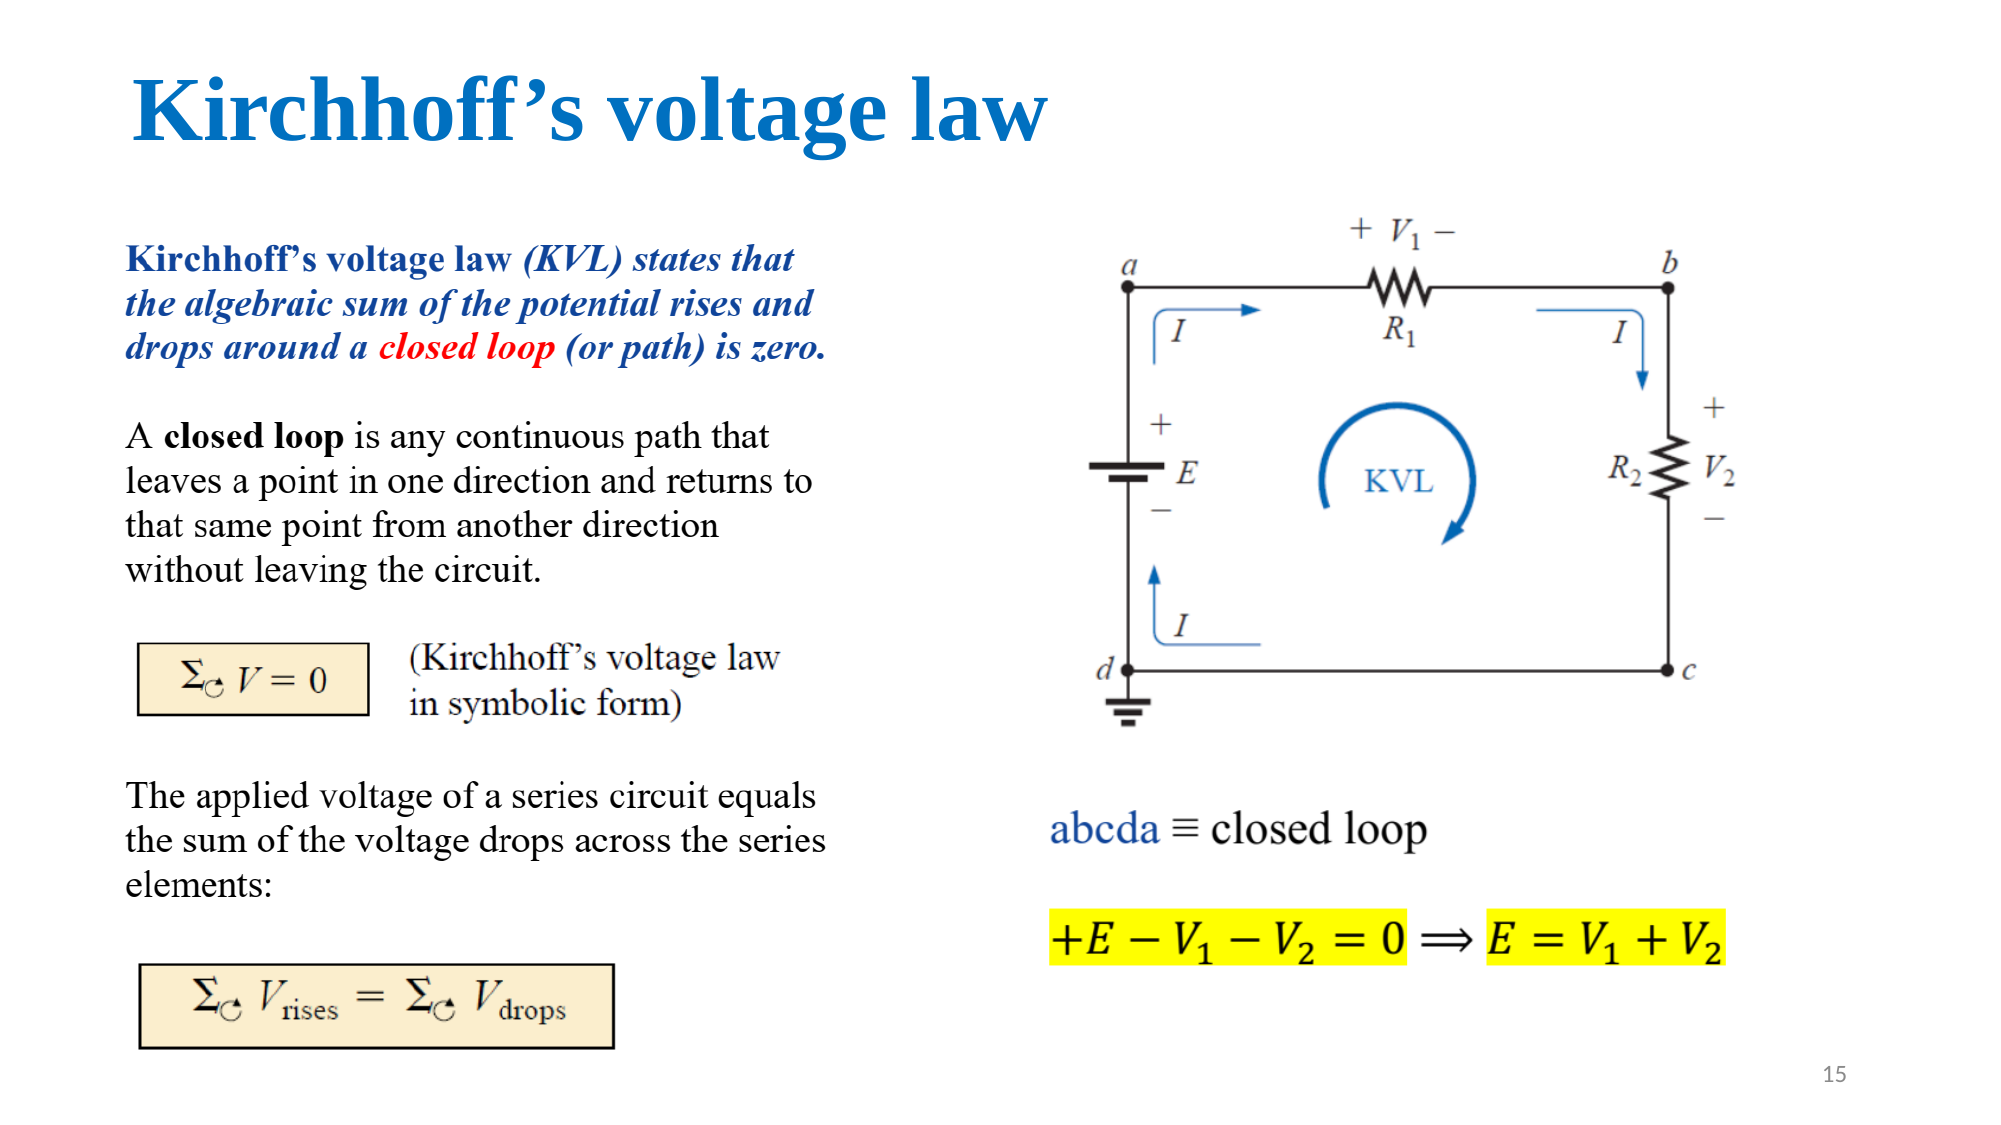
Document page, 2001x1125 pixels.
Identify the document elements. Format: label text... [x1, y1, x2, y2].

title Kirchhoff’s voltage law [117, 19, 1843, 202]
picture [1041, 201, 1739, 994]
slide_number 15 [1412, 1042, 1863, 1103]
picture [117, 235, 829, 1053]
